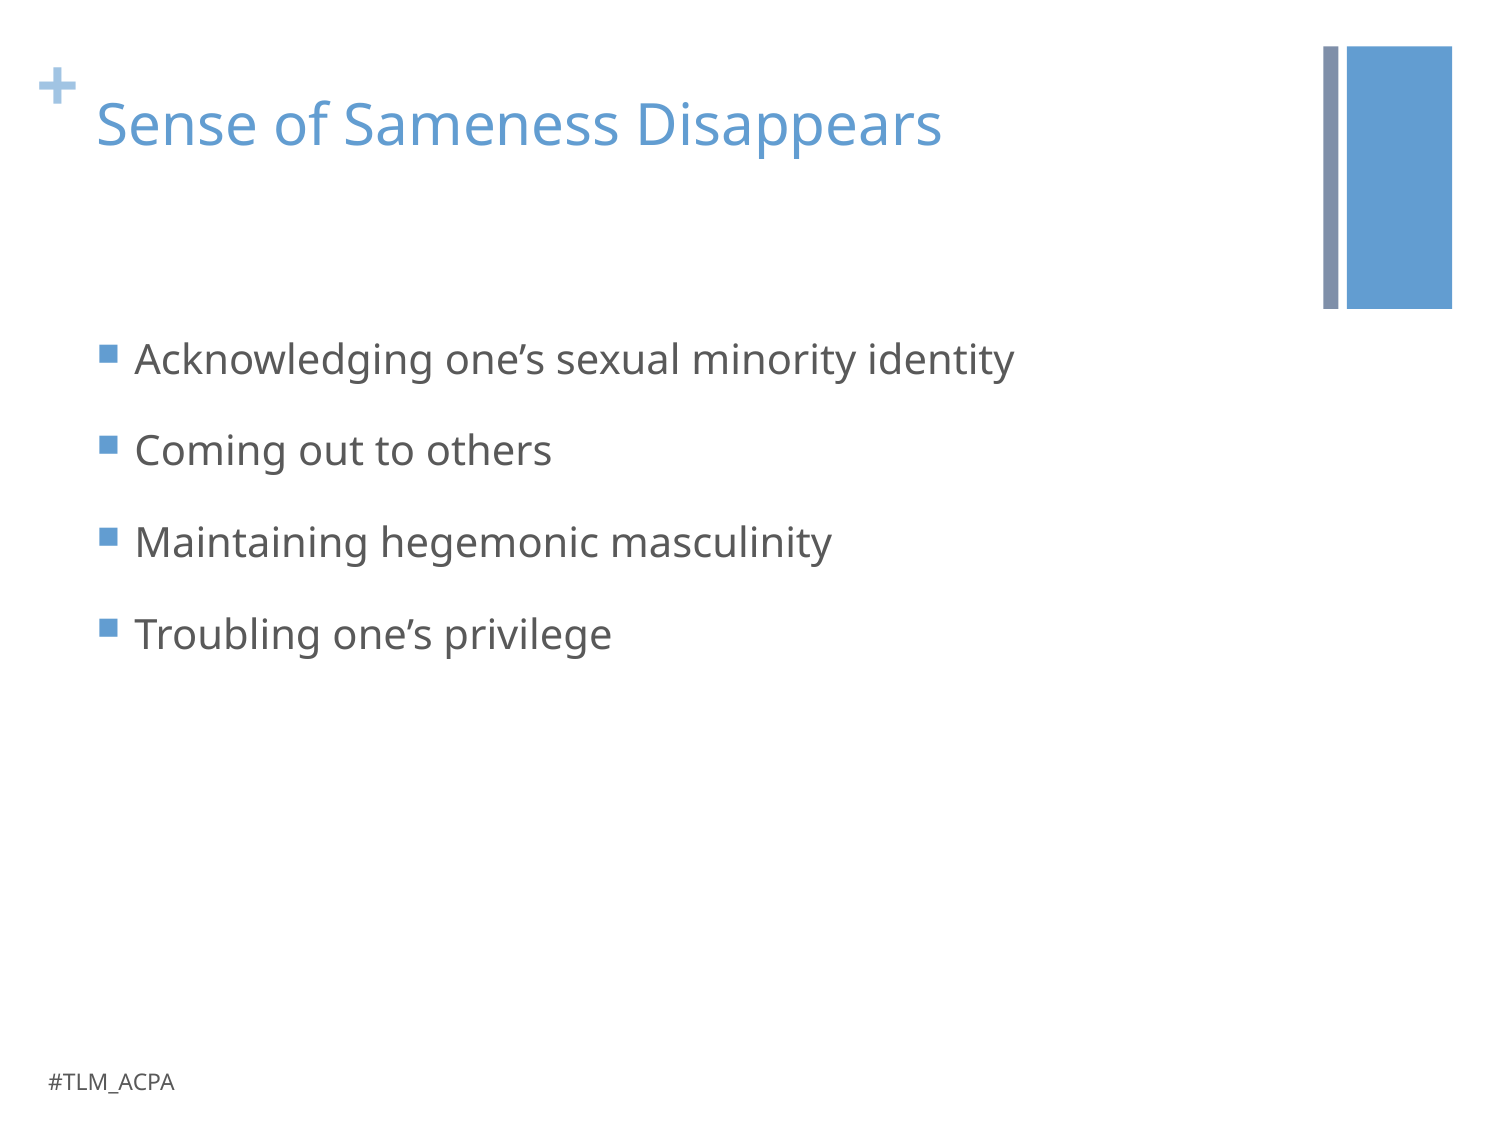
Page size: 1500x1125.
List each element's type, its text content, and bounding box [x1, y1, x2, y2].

list Acknowledging one’s sexual minority identity Coming out to others Maintaining hegemonic masculinity Troubling one’s privilege [81, 324, 1322, 1005]
title Sense of Sameness Disappears [81, 79, 1322, 263]
footer #TLM_ACPA [33, 1053, 1038, 1114]
